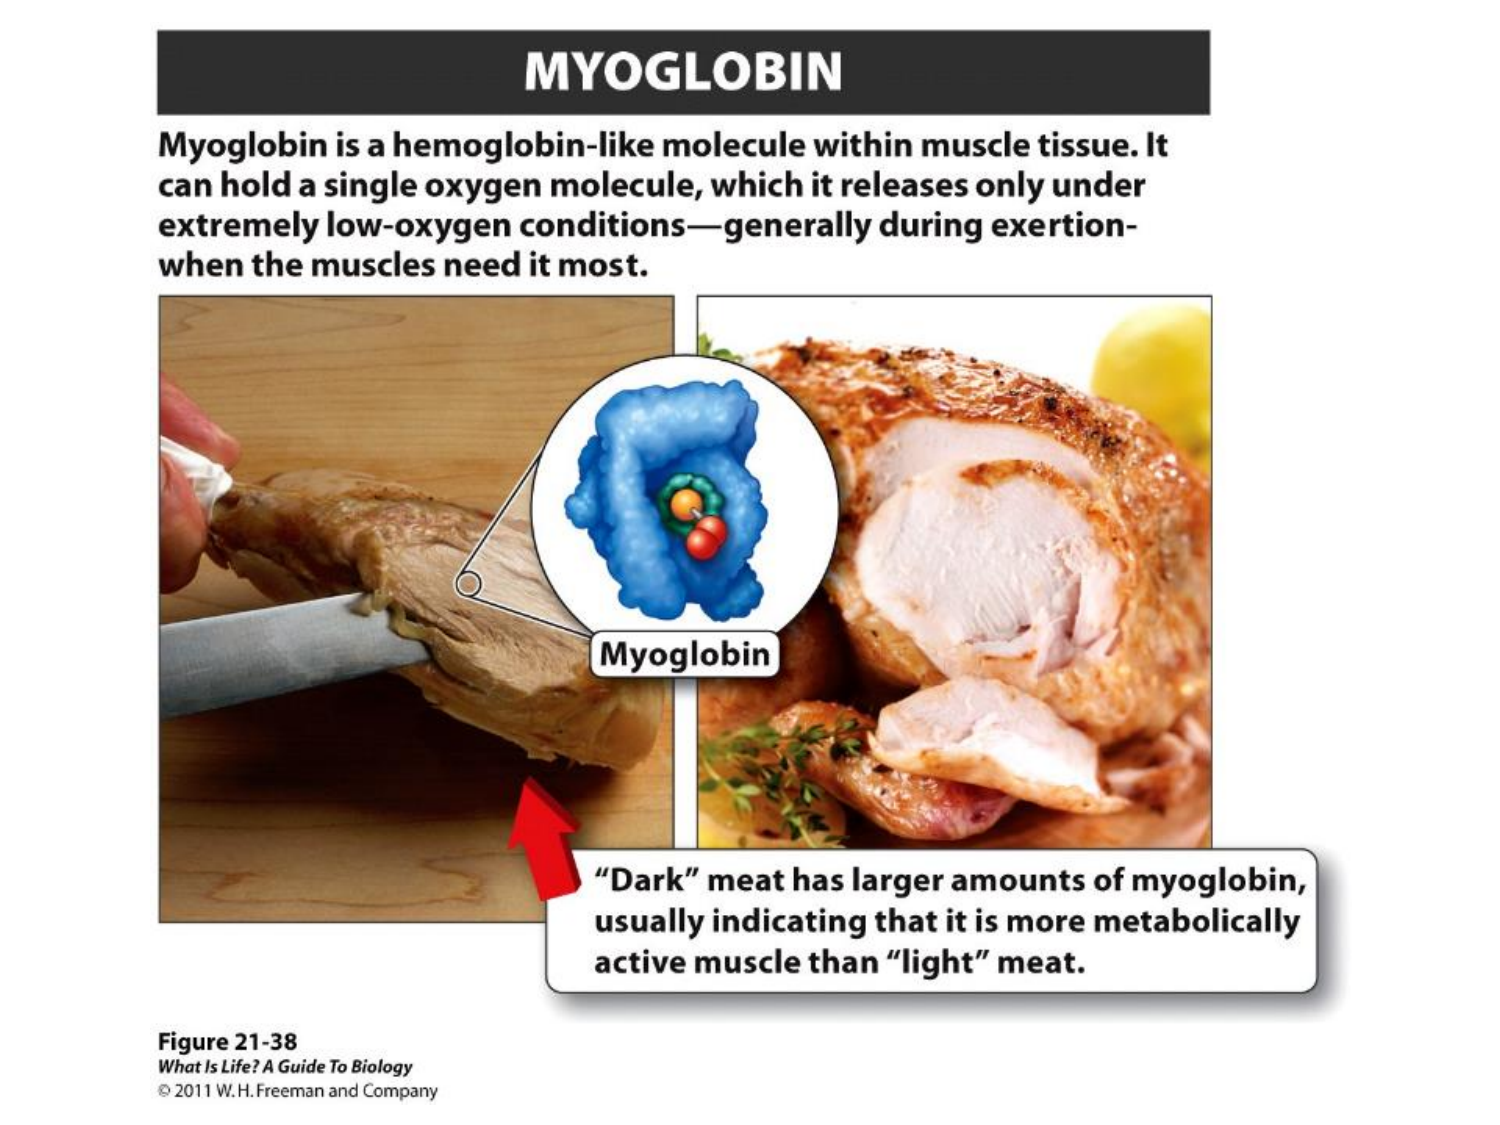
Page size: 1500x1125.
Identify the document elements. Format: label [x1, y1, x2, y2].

picture [149, 22, 1352, 1105]
